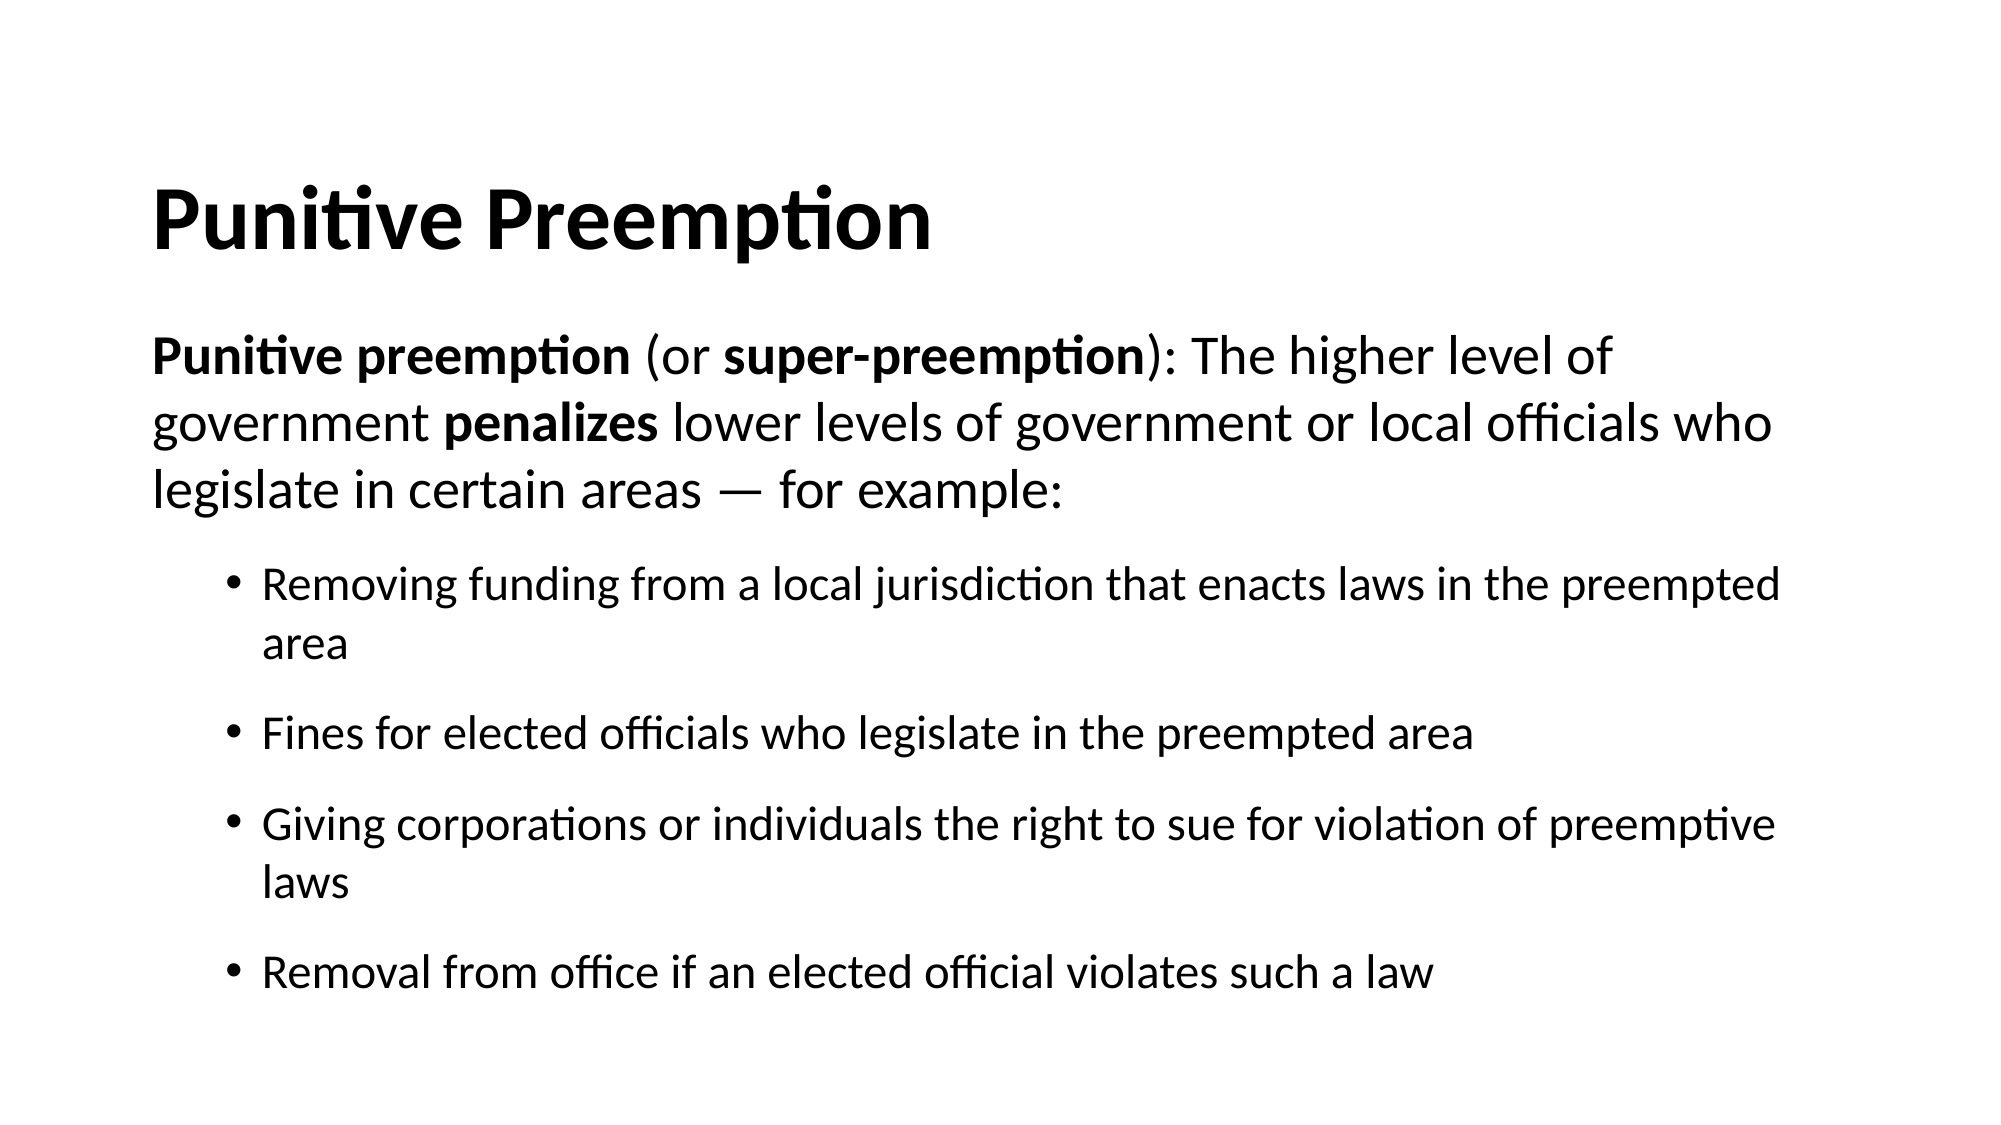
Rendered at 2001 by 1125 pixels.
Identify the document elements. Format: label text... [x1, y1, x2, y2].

title Punitive Preemption [137, 111, 1863, 278]
list Punitive preemption (or super-preemption): The higher level of government penalizes lower levels of government or local officials who legislate in certain areas — for example: Removing funding from a local jurisdiction that enacts laws in the preempted area Fines for elected officials who legislate in the preempted area Giving corporations or individuals the right to sue for violation of preemptive laws Removal from office if an elected official violates such a law [137, 310, 1863, 1014]
